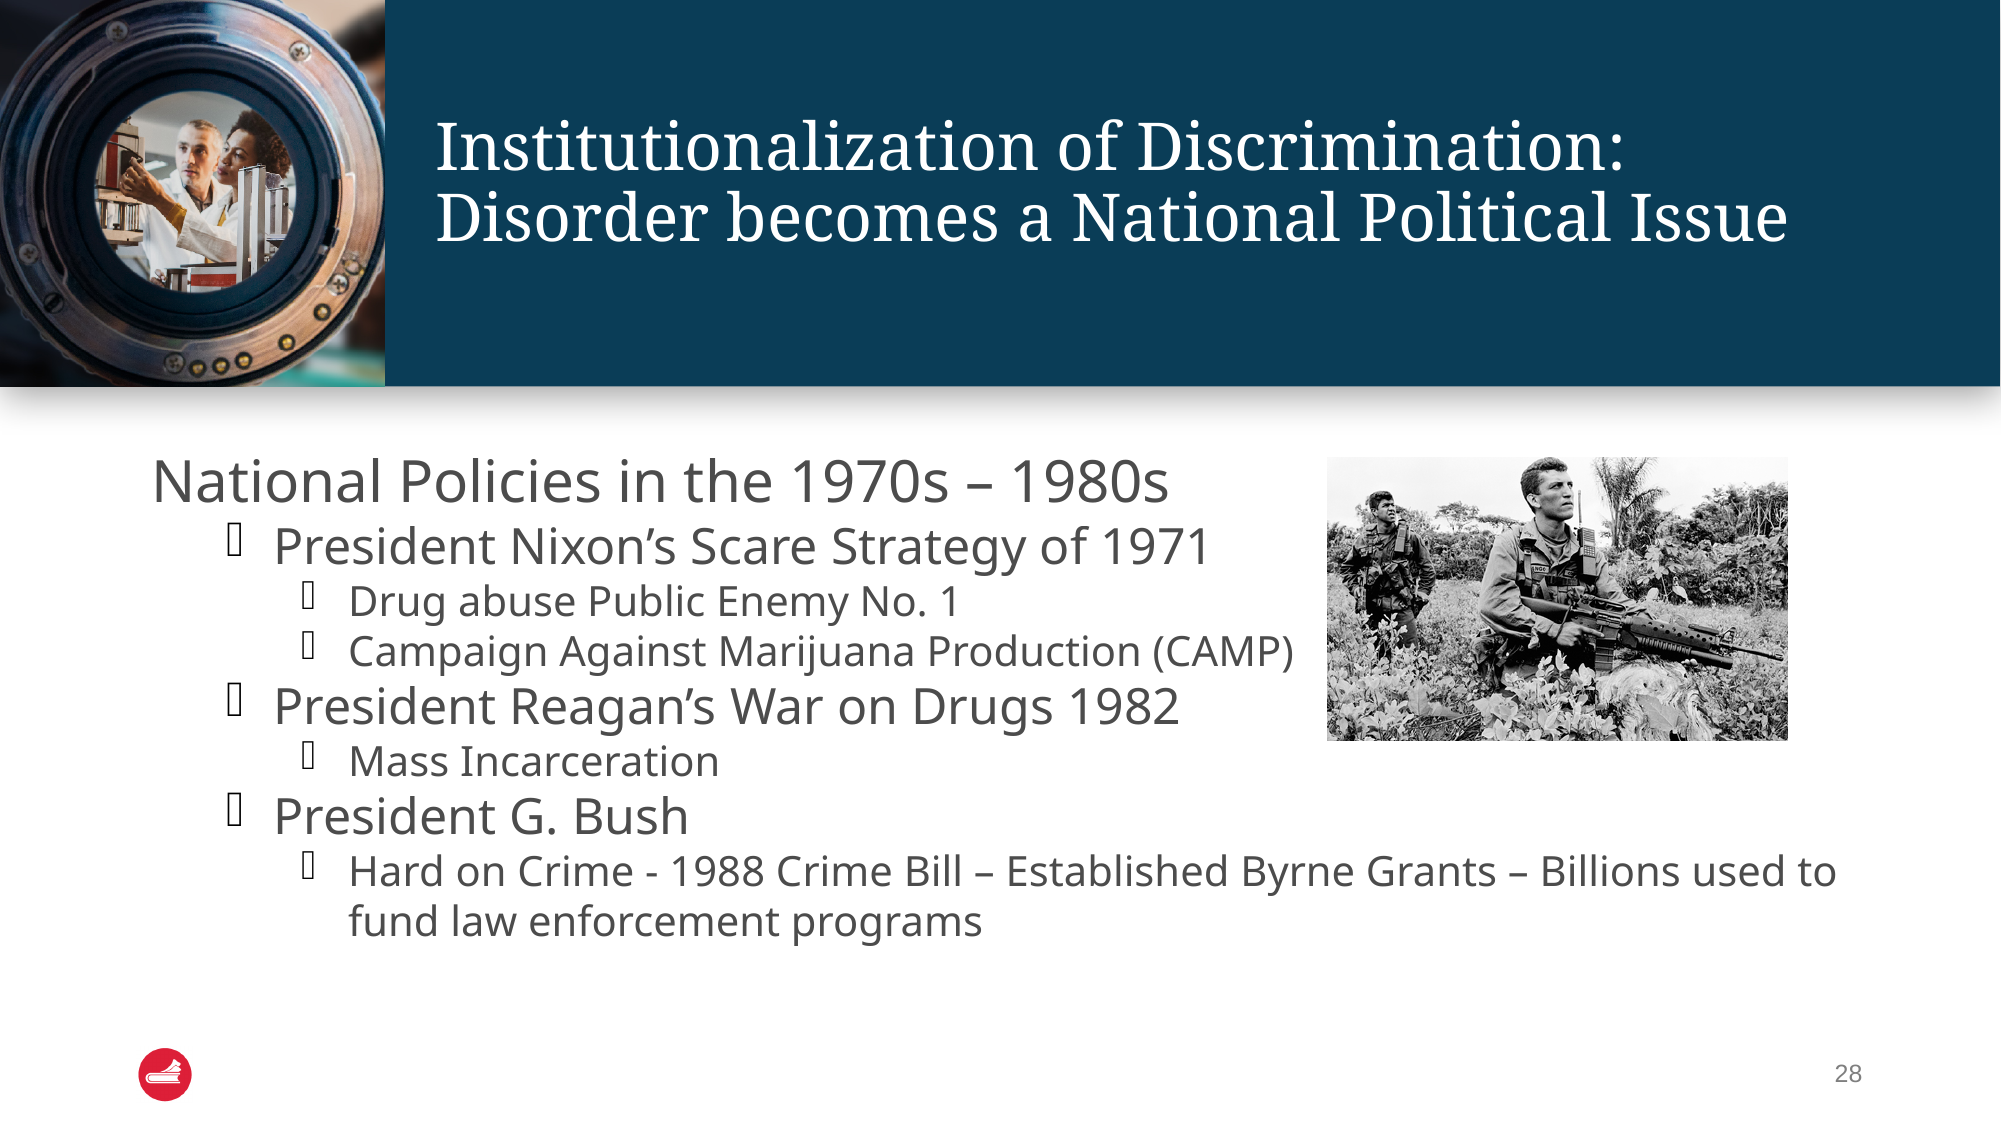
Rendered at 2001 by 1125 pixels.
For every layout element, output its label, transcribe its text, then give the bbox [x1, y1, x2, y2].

list National Policies in the 1970s – 1980s President Nixon’s Scare Strategy of 1971 Drug abuse Public Enemy No. 1 Campaign Against Marijuana Production (CAMP) President Reagan’s War on Drugs 1982 Mass Incarceration President G. Bush Hard on Crime - 1988 Crime Bill – Established Byrne Grants – Billions used to fund law enforcement programs [136, 436, 1863, 1023]
title Institutionalization of Discrimination: Disorder becomes a National Political Issue [420, 66, 1863, 343]
picture [1327, 457, 1788, 741]
picture [0, 0, 385, 387]
picture [136, 1046, 193, 1103]
slide_number 28 [1712, 1042, 1863, 1103]
